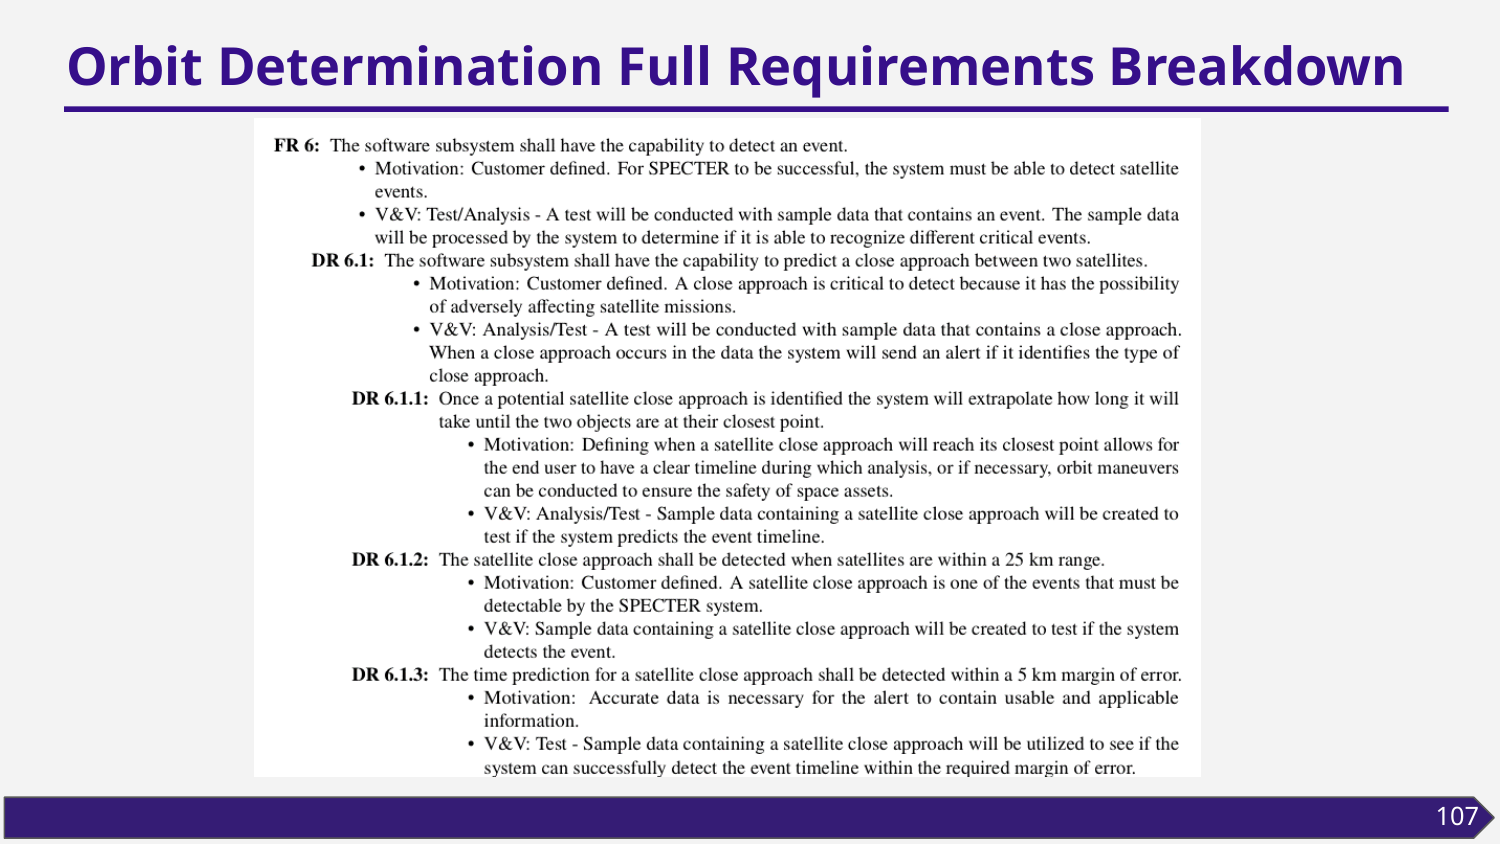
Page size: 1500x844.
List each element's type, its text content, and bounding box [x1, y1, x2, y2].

title Orbit Determination Full Requirements Breakdown [51, 18, 1449, 112]
slide_number 107 [1404, 785, 1495, 844]
picture [254, 118, 1201, 777]
